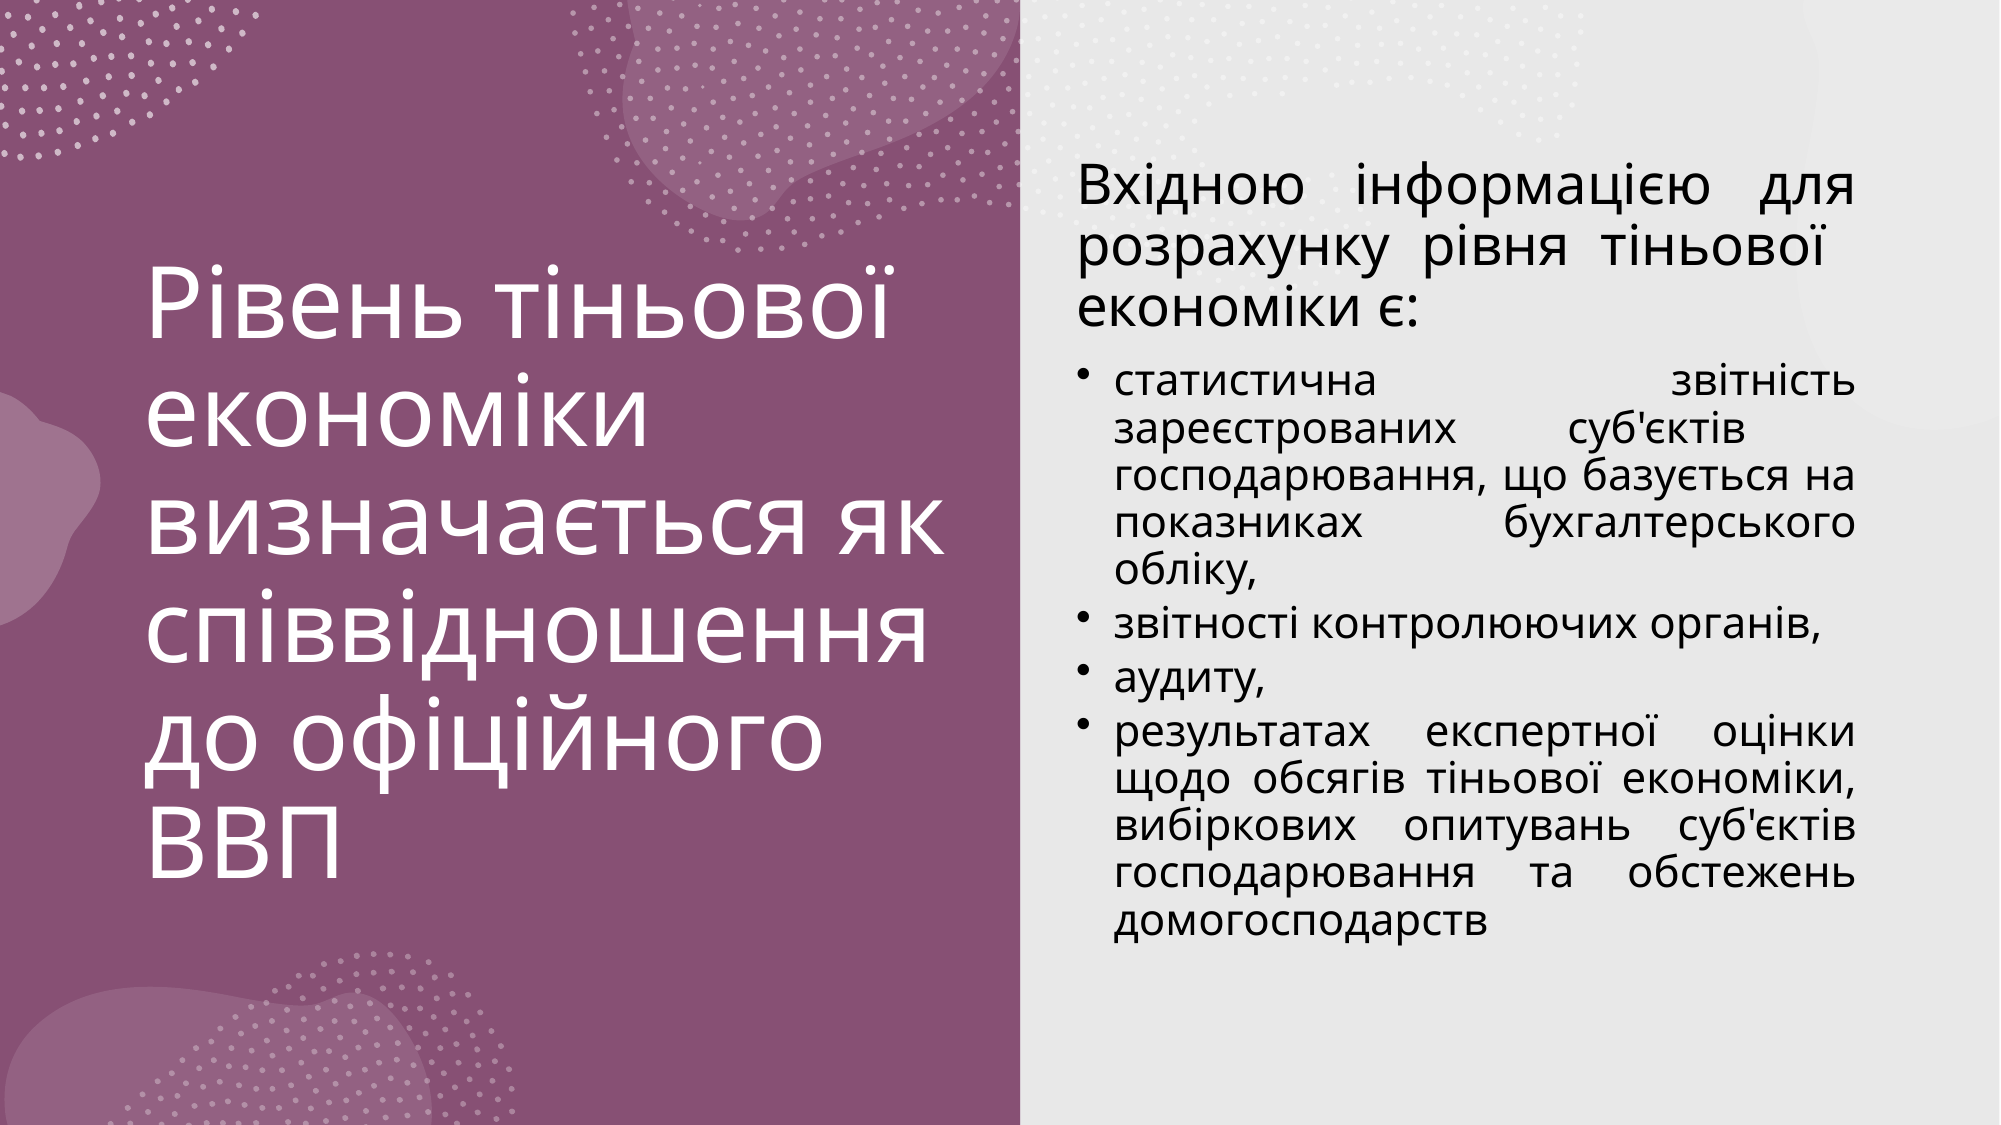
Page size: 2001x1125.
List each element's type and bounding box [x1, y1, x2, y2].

list [1069, 86, 1863, 1015]
text_box [0, 0, 2000, 1125]
